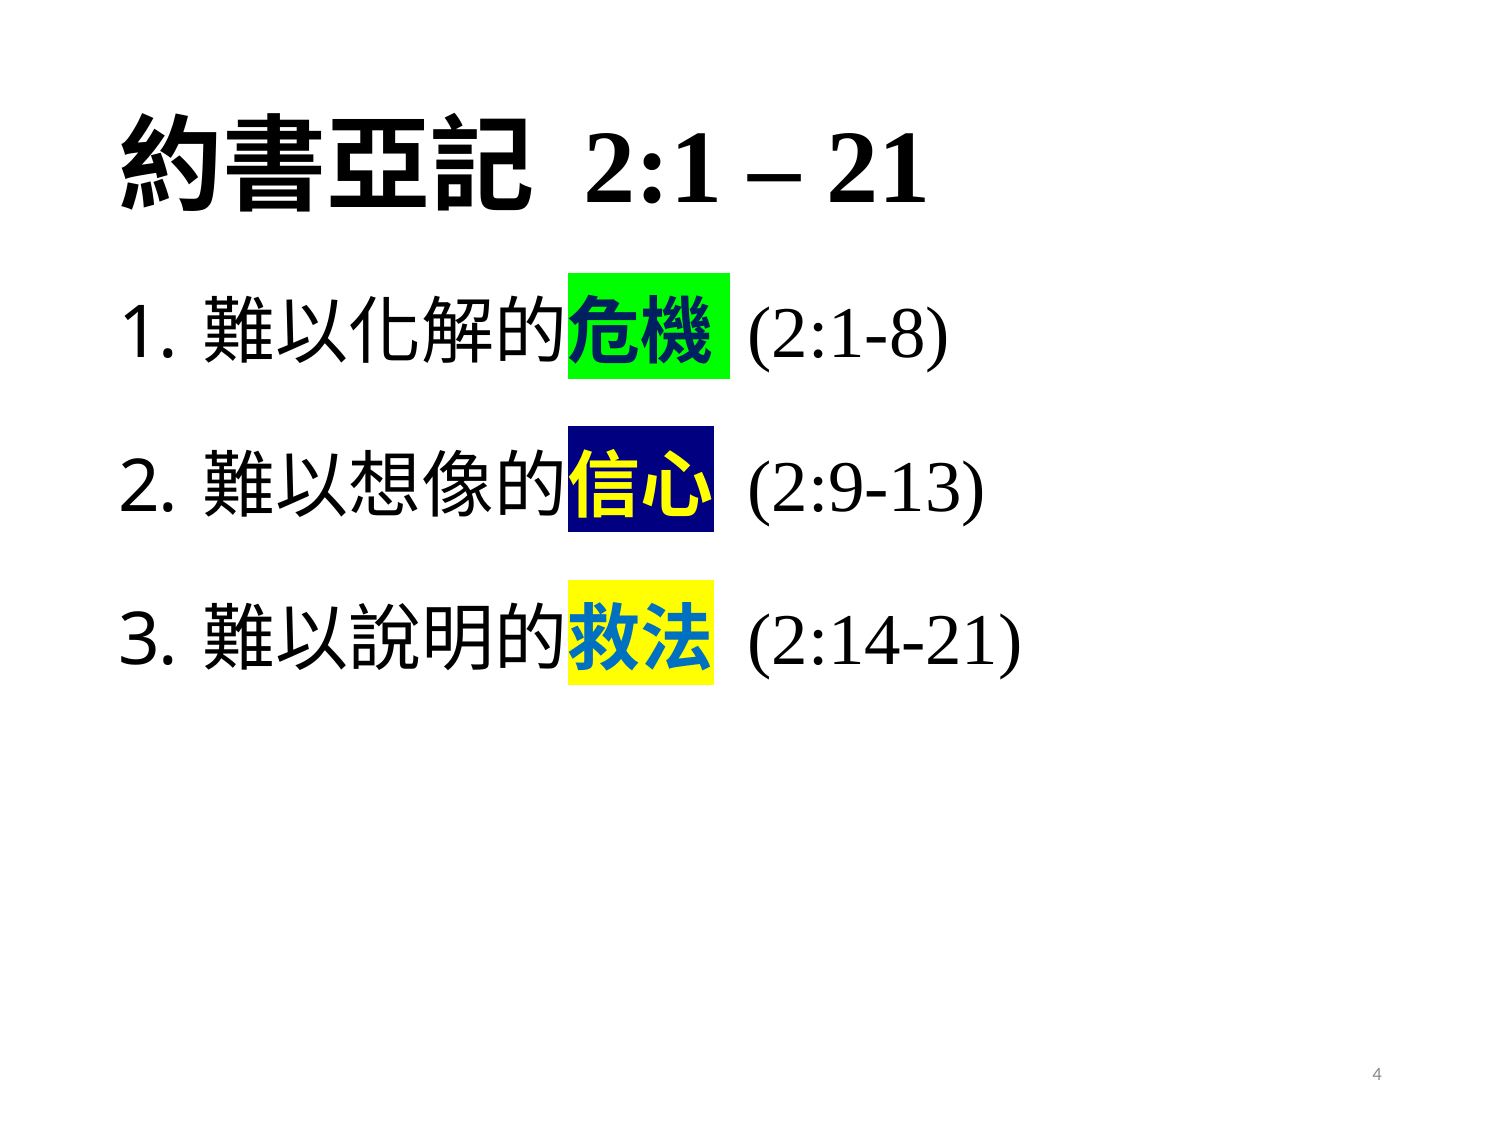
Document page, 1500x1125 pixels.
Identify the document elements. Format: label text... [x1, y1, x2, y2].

list 難以化解的危機 (2:1-8) 難以想像的信心 (2:9-13) 難以說明的救法 (2:14-21) [103, 277, 1483, 1103]
slide_number 4 [1059, 1042, 1397, 1103]
title 約書亞記 2:1 – 21 [103, 59, 1397, 277]
